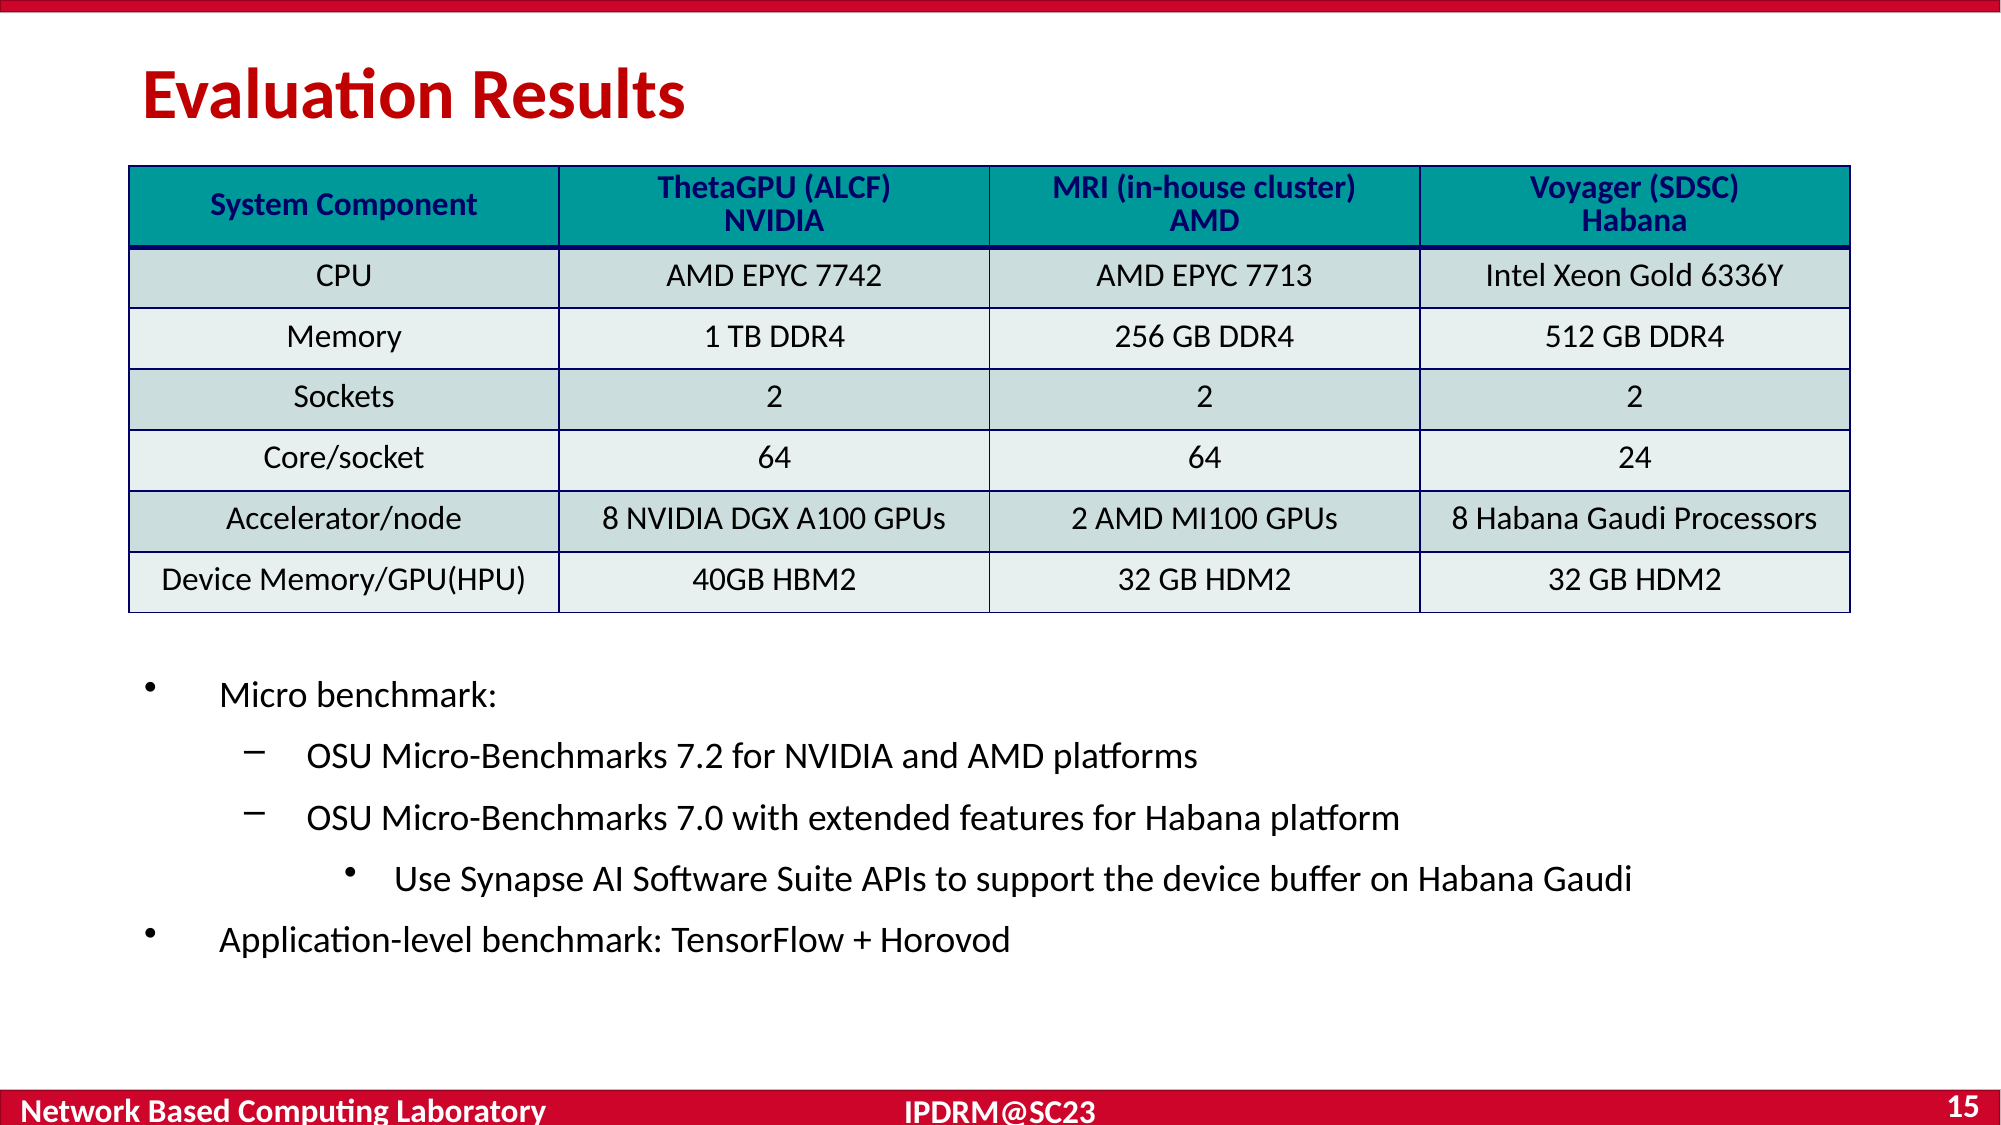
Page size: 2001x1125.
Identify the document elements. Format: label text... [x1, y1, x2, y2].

table_cell AMD EPYC 7742 [560, 250, 989, 307]
table_cell 2 [1421, 370, 1849, 429]
table_cell 32 GB HDM2 [990, 553, 1419, 612]
table_cell 40GB HBM2 [560, 553, 989, 612]
table_header Voyager (SDSC) Habana [1421, 167, 1849, 245]
table_cell 2 AMD MI100 GPUs [990, 492, 1419, 551]
table_cell CPU [130, 250, 558, 307]
list Micro benchmark: OSU Micro-Benchmarks 7.2 for NVIDIA and AMD platforms OSU Micro-Benchmarks 7.0 with extended features for Habana platform Use Synapse AI Software Suite APIs to support the device buffer on Habana Gaudi Application-level benchmark: TensorFlow + Horovod [128, 652, 1851, 1036]
table_cell 2 [560, 370, 989, 429]
table_cell Accelerator/node [130, 492, 558, 551]
table_cell Device Memory/GPU(HPU) [130, 553, 558, 612]
title Evaluation Results [127, 39, 1899, 166]
table_cell Core/socket [130, 431, 558, 490]
table_cell 8 NVIDIA DGX A100 GPUs [560, 492, 989, 551]
table_cell 64 [560, 431, 989, 490]
table_cell AMD EPYC 7713 [990, 250, 1419, 307]
table_cell 24 [1421, 431, 1849, 490]
table_cell 1 TB DDR4 [560, 309, 989, 368]
table_cell Memory [130, 309, 558, 368]
table_cell 64 [990, 431, 1419, 490]
table_header System Component [130, 167, 558, 245]
table_header ThetaGPU (ALCF) NVIDIA [560, 167, 989, 245]
table_cell Intel Xeon Gold 6336Y [1421, 250, 1849, 307]
table_cell 512 GB DDR4 [1421, 309, 1849, 368]
table_cell Sockets [130, 370, 558, 429]
table_cell 32 GB HDM2 [1421, 553, 1849, 612]
table_cell 256 GB DDR4 [990, 309, 1419, 368]
table_cell 8 Habana Gaudi Processors [1421, 492, 1849, 551]
table_header MRI (in-house cluster) AMD [990, 167, 1419, 245]
table_cell 2 [990, 370, 1419, 429]
